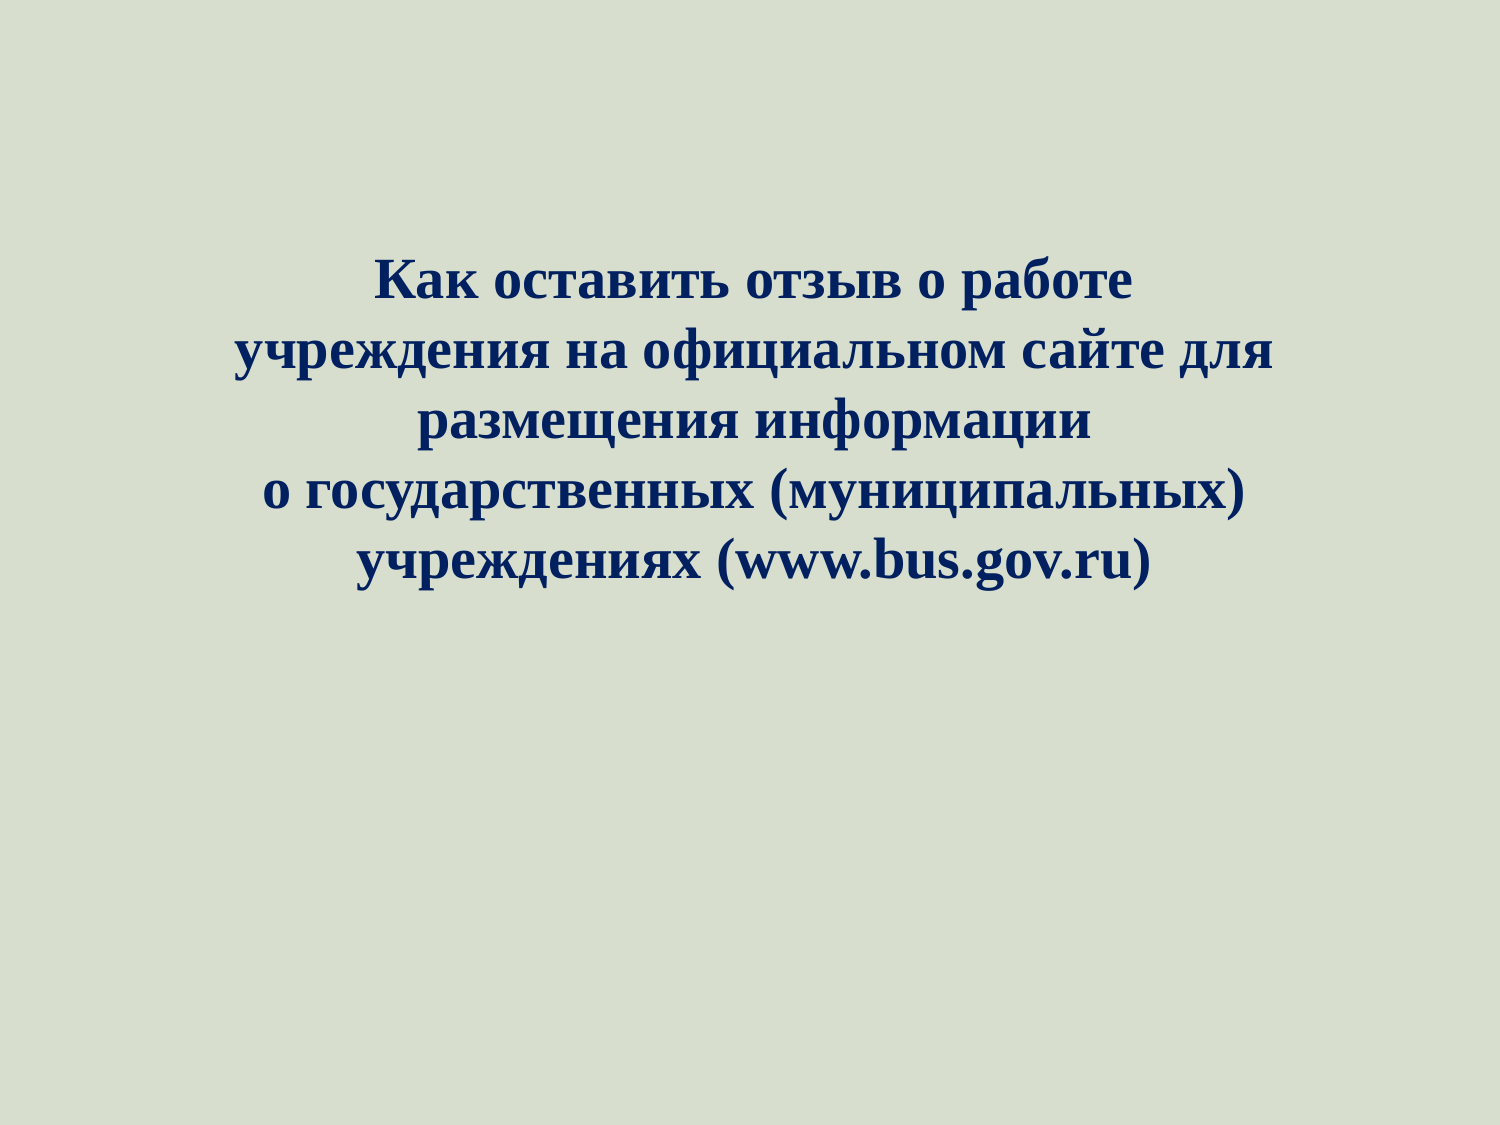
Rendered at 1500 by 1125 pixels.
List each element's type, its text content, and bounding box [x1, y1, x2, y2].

text_box Как оставить отзыв о работе учреждения на официальном сайте для размещения информации о государственных (муниципальных) учреждениях (www.bus.gov.ru) [197, 232, 1311, 598]
